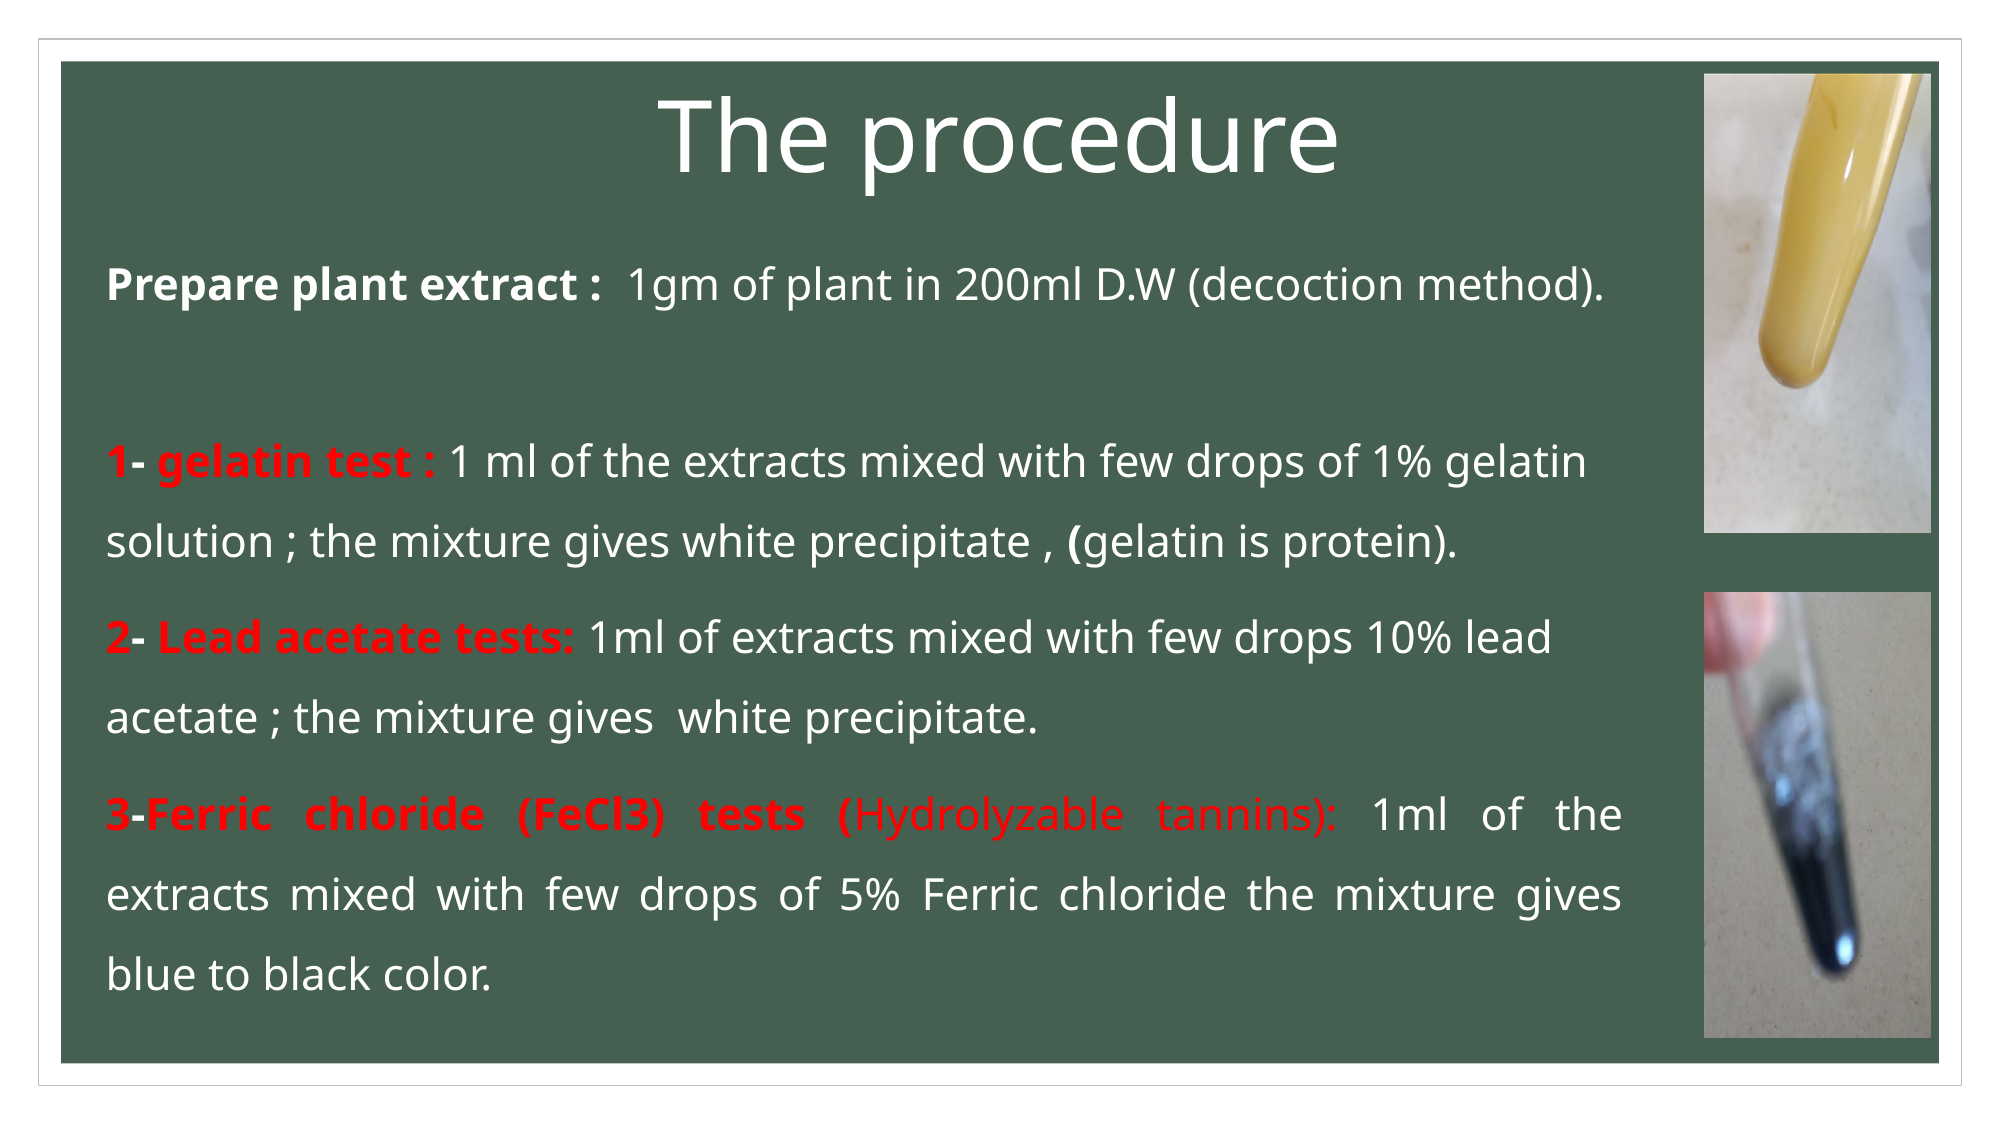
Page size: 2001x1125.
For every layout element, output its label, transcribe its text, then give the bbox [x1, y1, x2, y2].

list Prepare plant extract : 1gm of plant in 200ml D.W (decoction method). 1- gelatin test : 1 ml of the extracts mixed with few drops of 1% gelatin solution ; the mixture gives white precipitate , (gelatin is protein). 2- Lead acetate tests: 1ml of extracts mixed with few drops 10% lead acetate ; the mixture gives white precipitate. 3-Ferric chloride (FeCl3) tests (Hydrolyzable tannins): 1ml of the extracts mixed with few drops of 5% Ferric chloride the mixture gives blue to black color. [90, 221, 1639, 1038]
title The procedure [175, 57, 1825, 222]
picture [1704, 592, 1931, 1038]
picture [1704, 71, 1931, 533]
